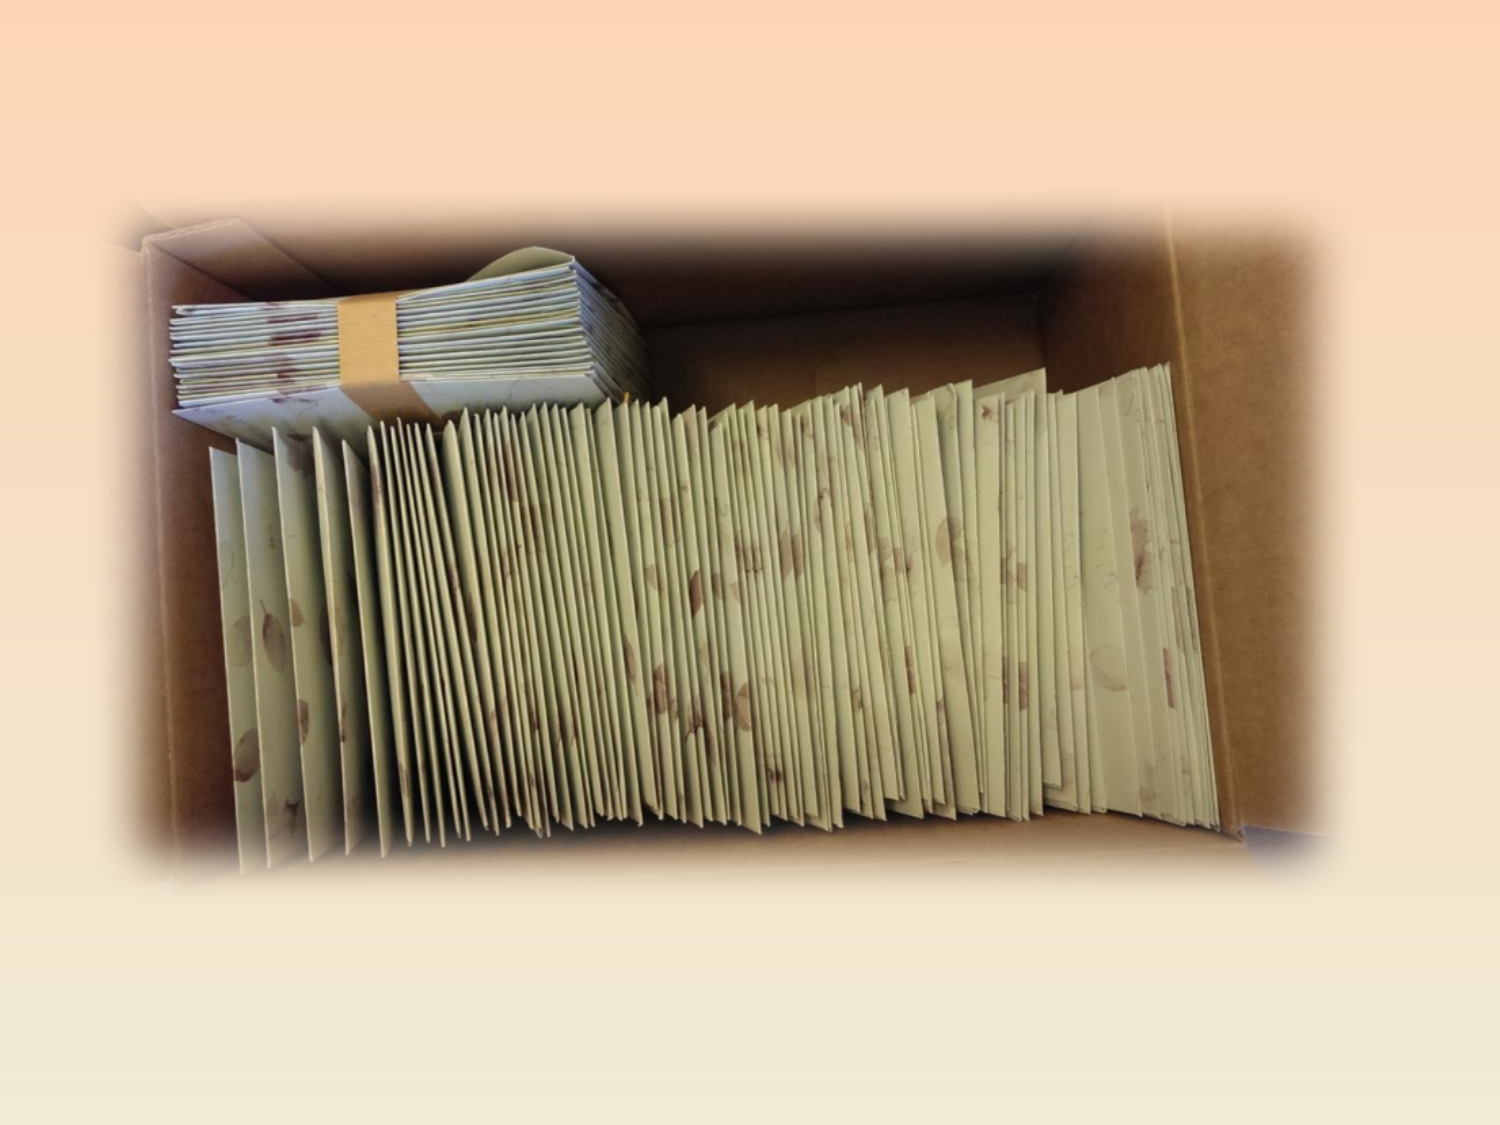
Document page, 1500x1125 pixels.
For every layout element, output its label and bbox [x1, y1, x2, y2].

picture [170, 0, 1282, 1125]
